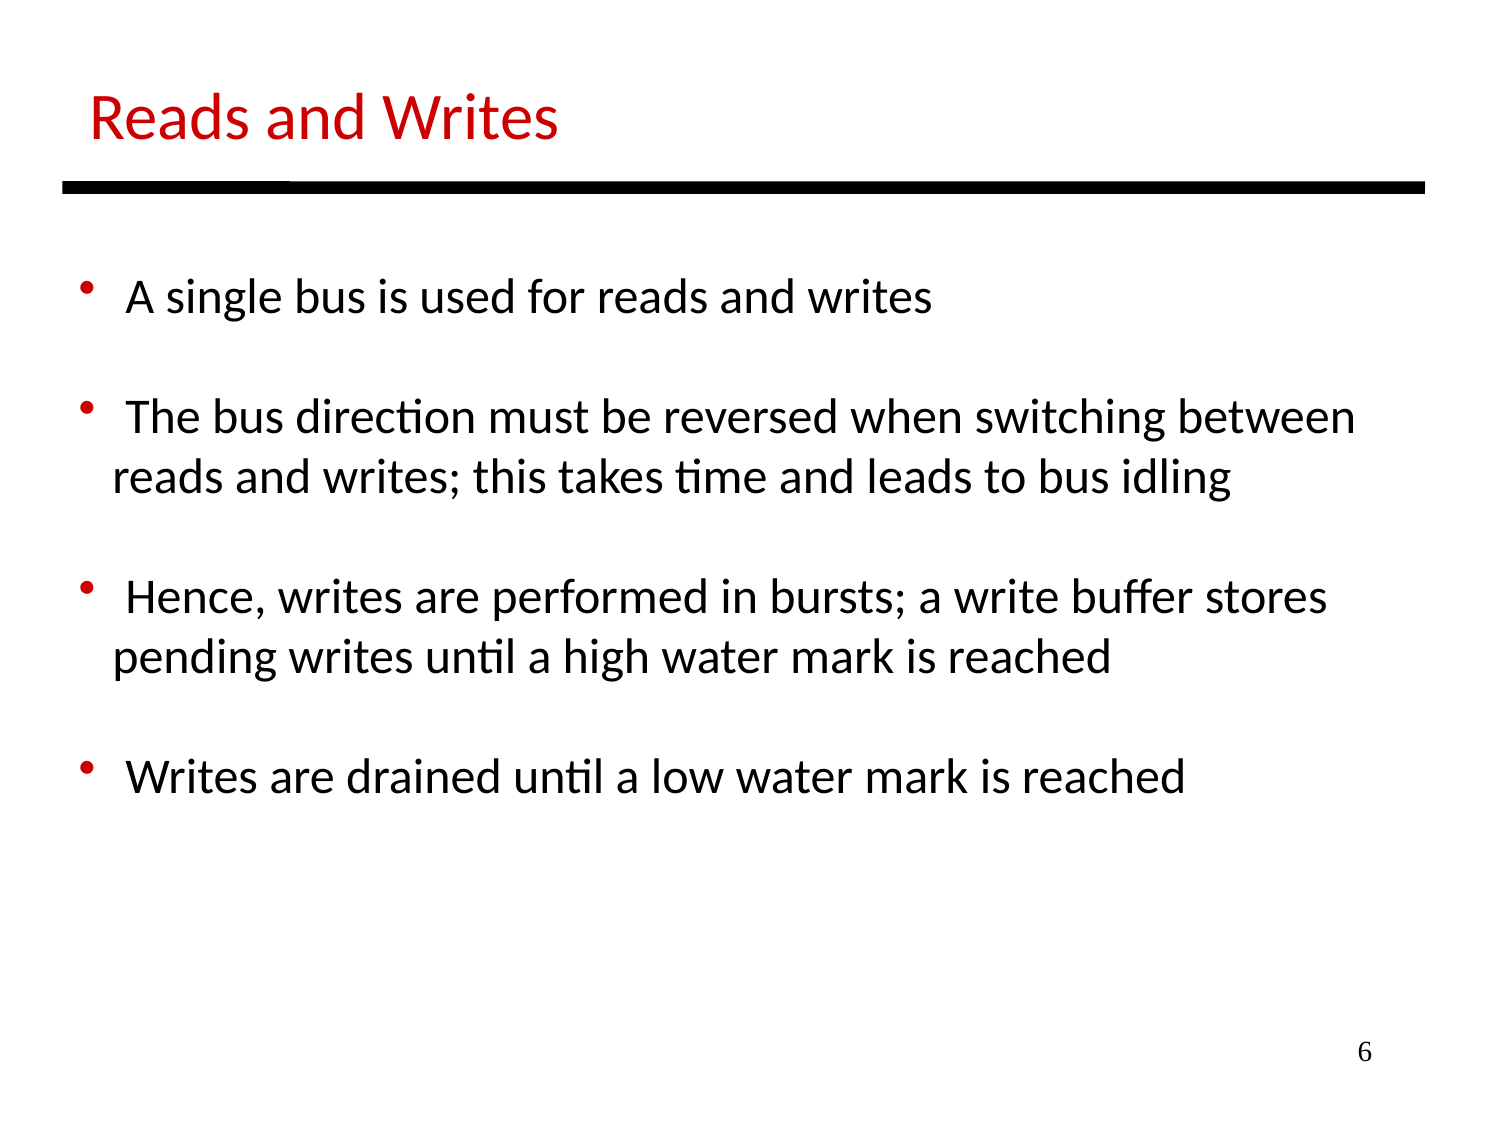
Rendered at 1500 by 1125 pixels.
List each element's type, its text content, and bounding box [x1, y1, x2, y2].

text_box A single bus is used for reads and writes The bus direction must be reversed when switching between reads and writes; this takes time and leads to bus idling Hence, writes are performed in bursts; a write buffer stores pending writes until a high water mark is reached Writes are drained until a low water mark is reached [63, 255, 1372, 811]
slide_number 6 [1074, 1024, 1388, 1101]
text_box Reads and Writes [75, 65, 576, 160]
